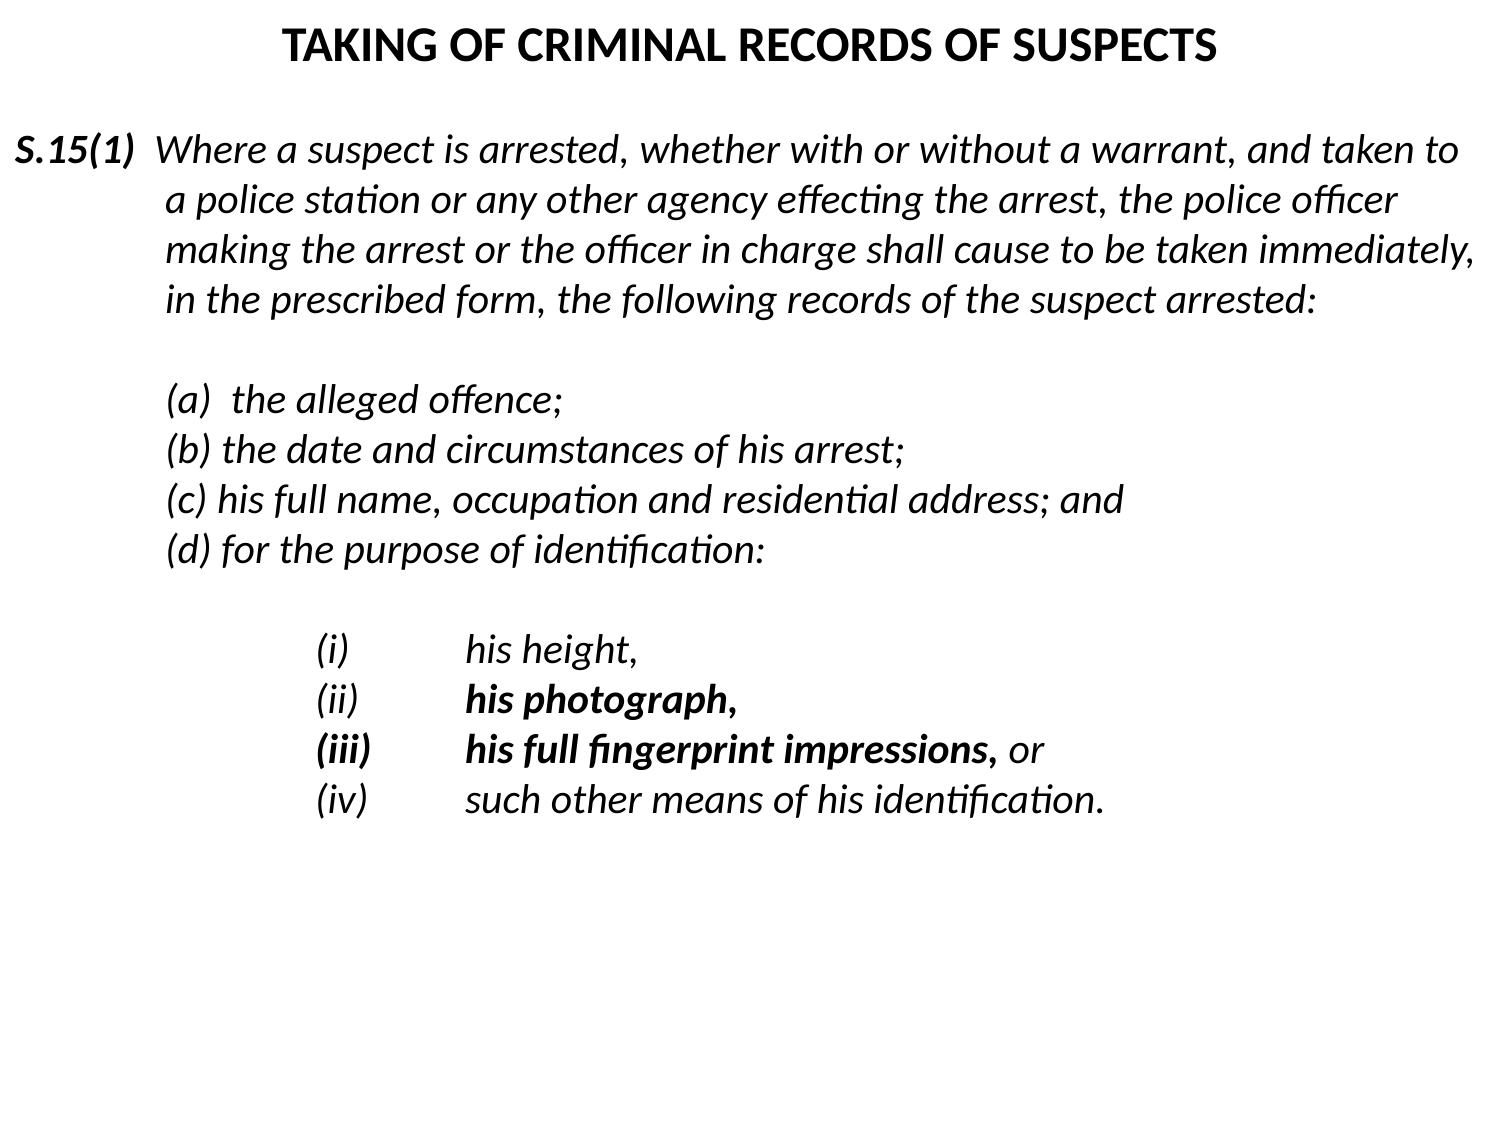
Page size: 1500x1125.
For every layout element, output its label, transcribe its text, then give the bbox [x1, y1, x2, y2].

text_box TAKING OF CRIMINAL RECORDS OF SUSPECTS S.15(1) Where a suspect is arrested, whether with or without a warrant, and taken to a police station or any other agency effecting the arrest, the police officer making the arrest or the officer in charge shall cause to be taken immediately, in the prescribed form, the following records of the suspect arrested: (a) the alleged offence; (b) the date and circumstances of his arrest; (c) his full name, occupation and residential address; and (d) for the purpose of identification: (i) his height, (ii) his photograph, (iii) his full fingerprint impressions, or (iv) such other means of his identification. [0, 3, 1500, 830]
